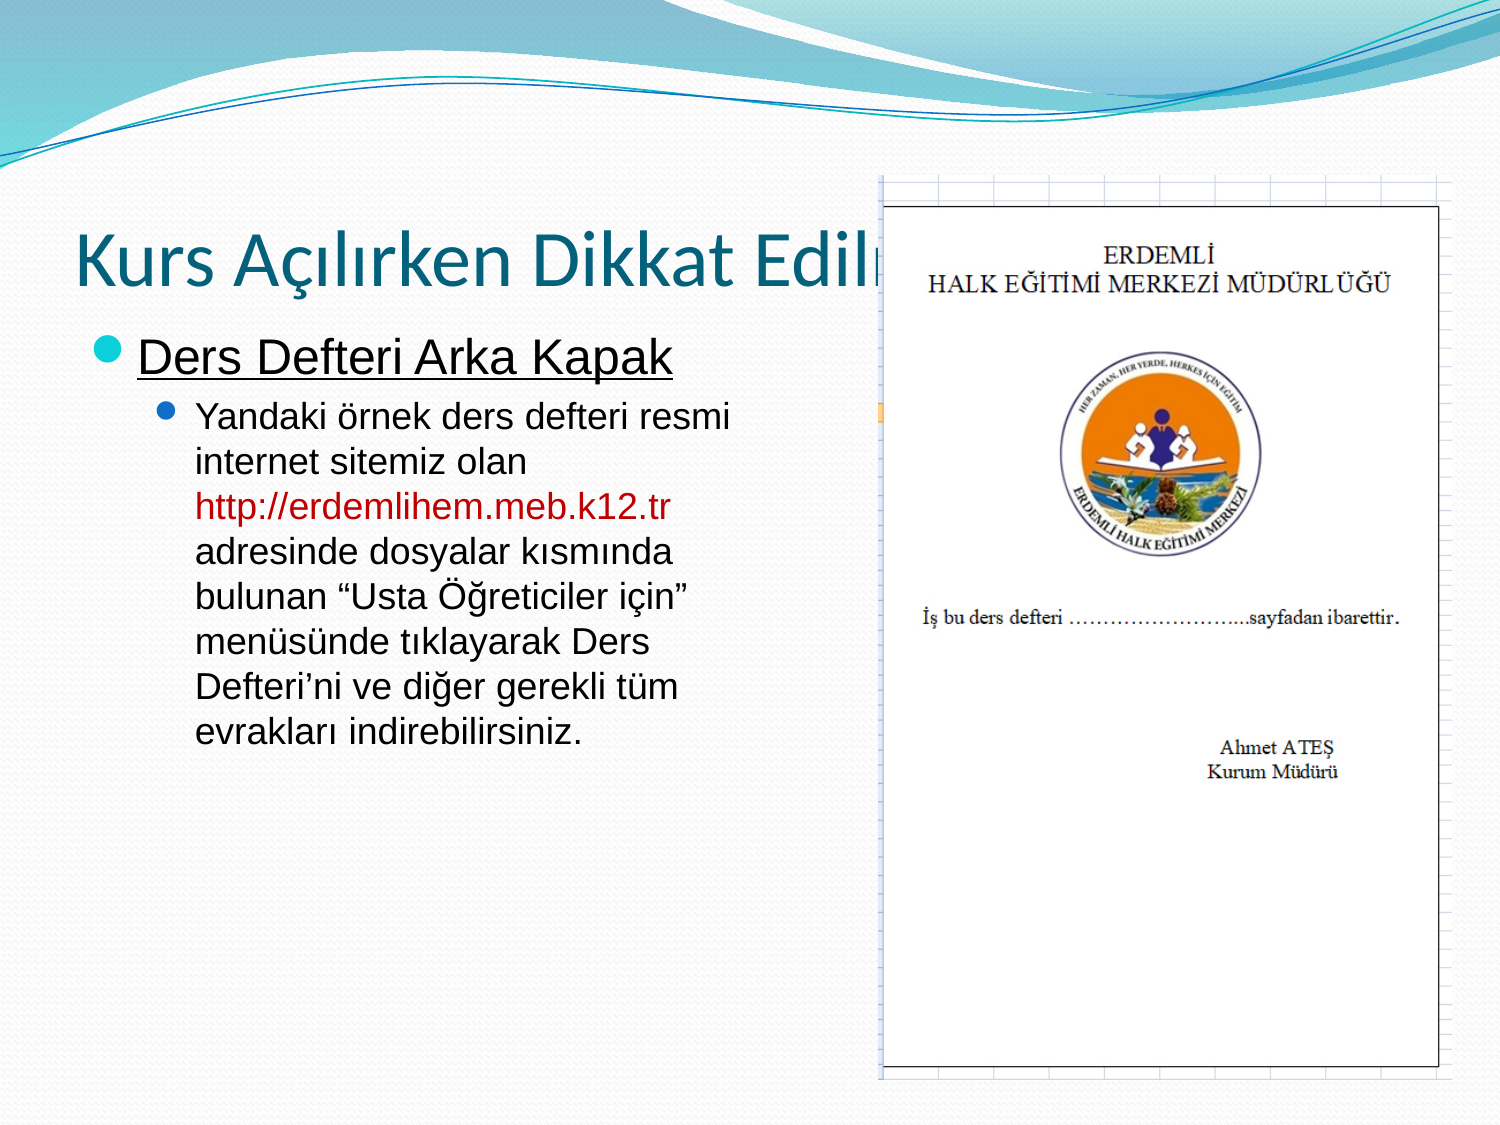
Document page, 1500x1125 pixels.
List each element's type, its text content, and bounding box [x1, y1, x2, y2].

picture [878, 175, 1453, 1081]
title Kurs Açılırken Dikkat Edilmesi Gerekenler [75, 115, 1425, 303]
list Ders Defteri Arka Kapak Yandaki örnek ders defteri resmi internet sitemiz olan http://erdemlihem.meb.k12.tr adresinde dosyalar kısmında bulunan “Usta Öğreticiler için” menüsünde tıklayarak Ders Defteri’ni ve diğer gerekli tüm evrakları indirebilirsiniz. [75, 317, 821, 1038]
